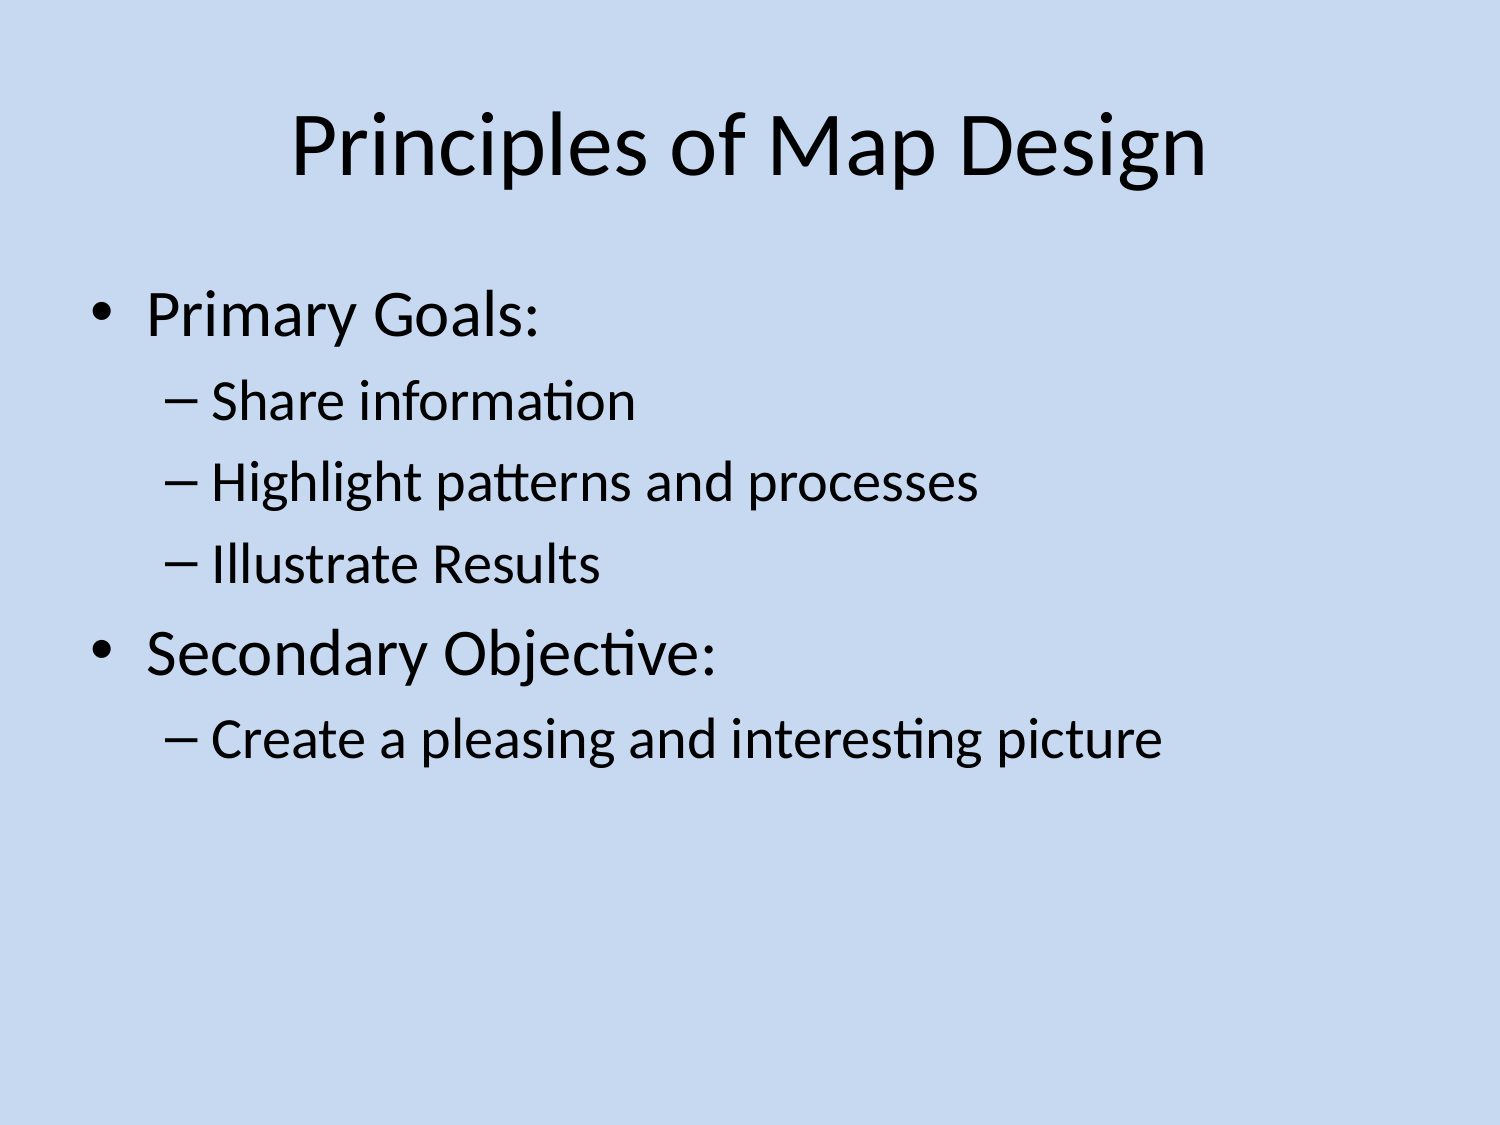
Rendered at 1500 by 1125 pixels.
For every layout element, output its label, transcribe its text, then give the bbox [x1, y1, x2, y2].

title Principles of Map Design [75, 45, 1425, 233]
list Primary Goals: Share information Highlight patterns and processes Illustrate Results Secondary Objective: Create a pleasing and interesting picture [75, 262, 1425, 1005]
